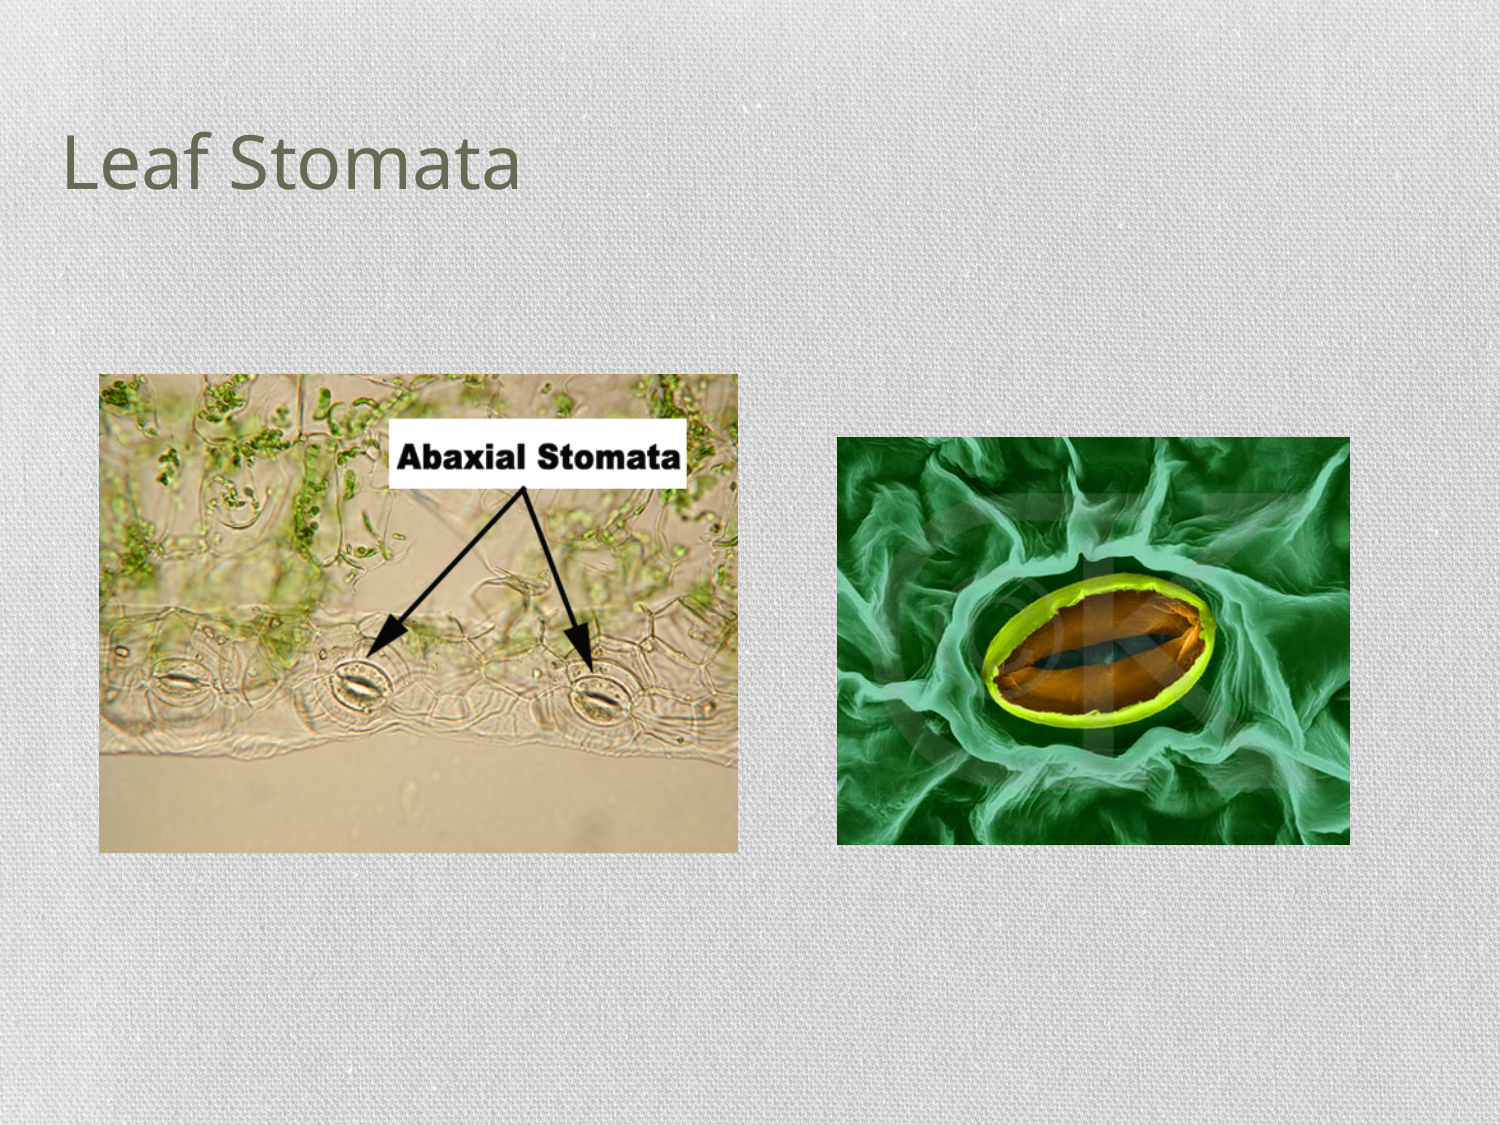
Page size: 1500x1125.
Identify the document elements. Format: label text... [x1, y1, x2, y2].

picture [837, 437, 1350, 846]
title Leaf Stomata [45, 37, 1455, 213]
picture [99, 374, 738, 854]
